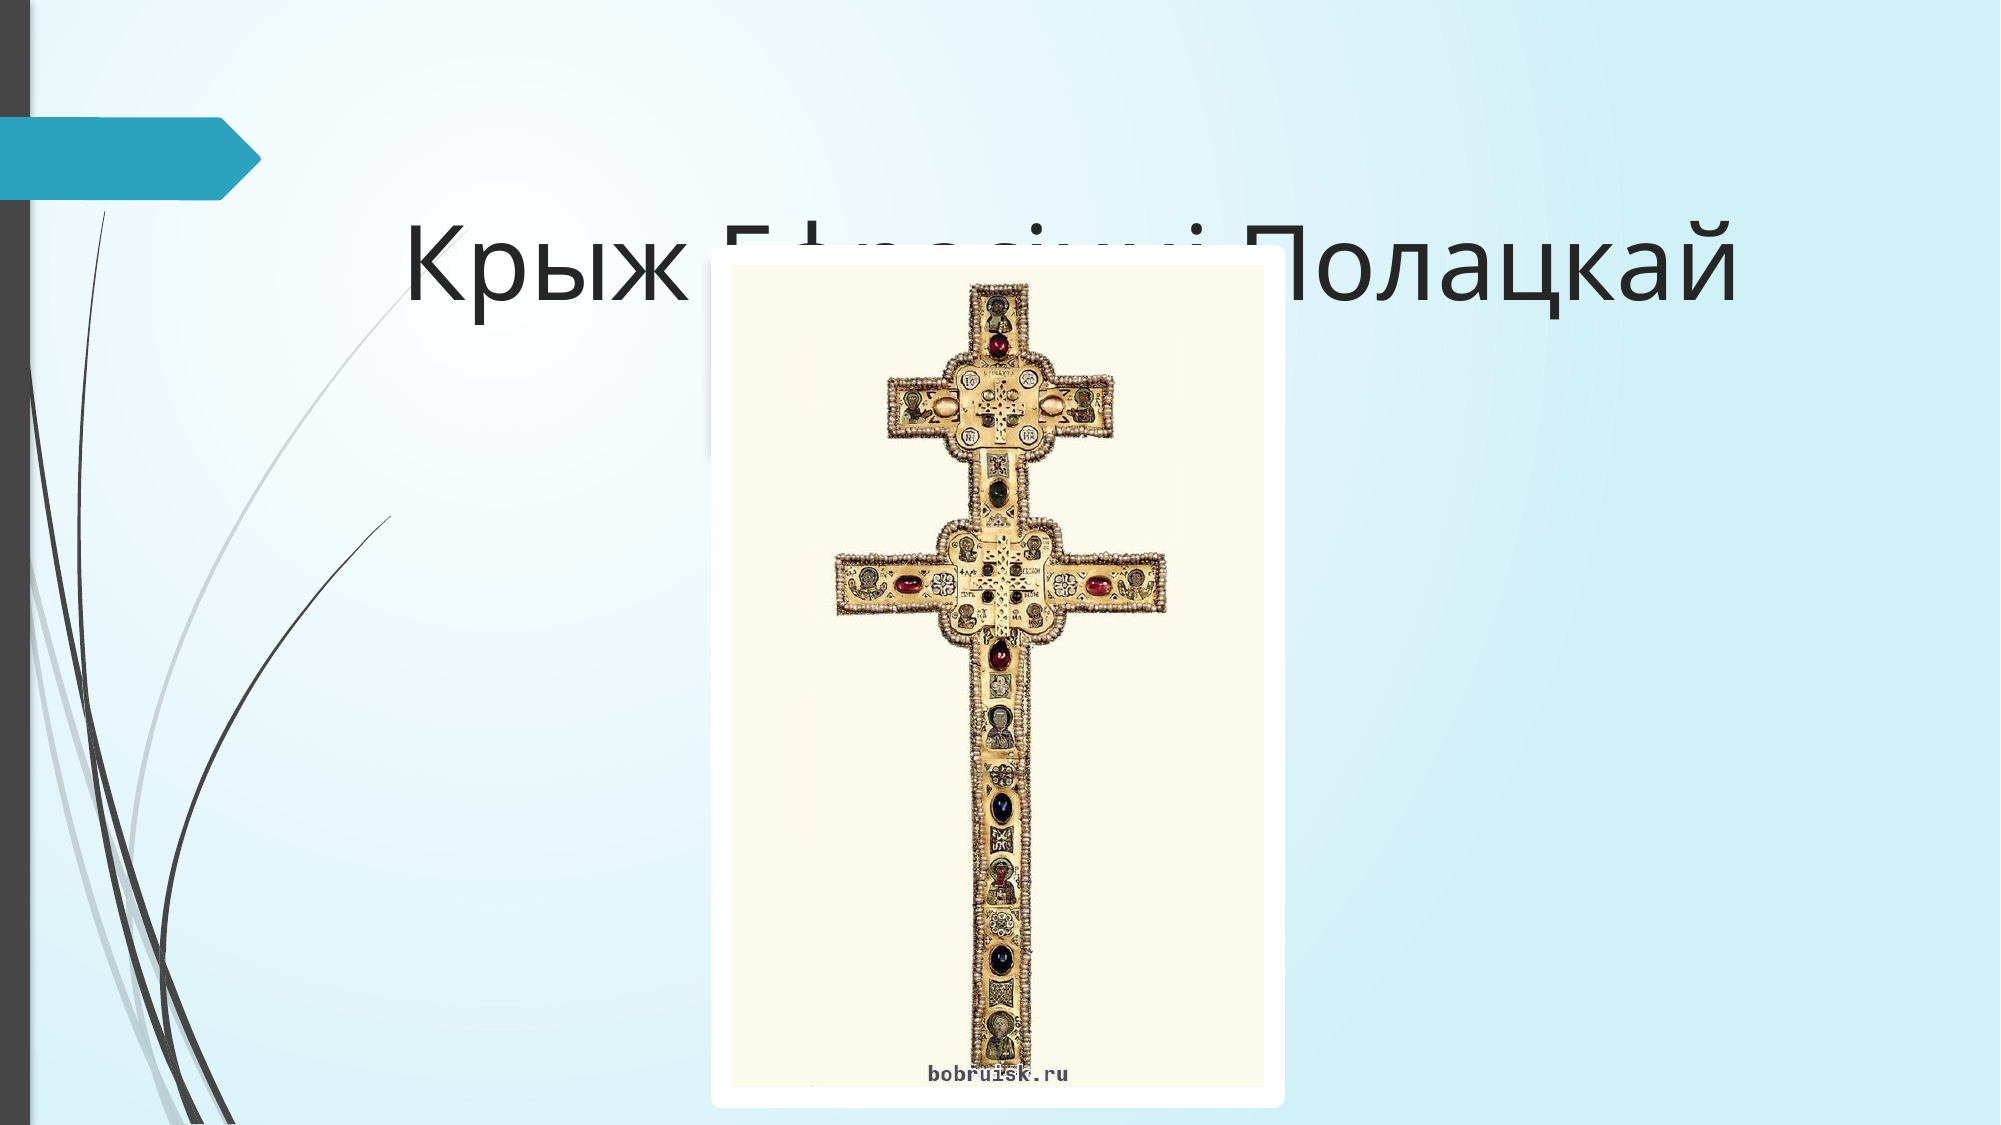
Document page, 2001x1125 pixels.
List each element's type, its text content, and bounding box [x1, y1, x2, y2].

title Крыж Ефрасінні Полацкай [386, 188, 1849, 399]
picture [731, 264, 1265, 1088]
